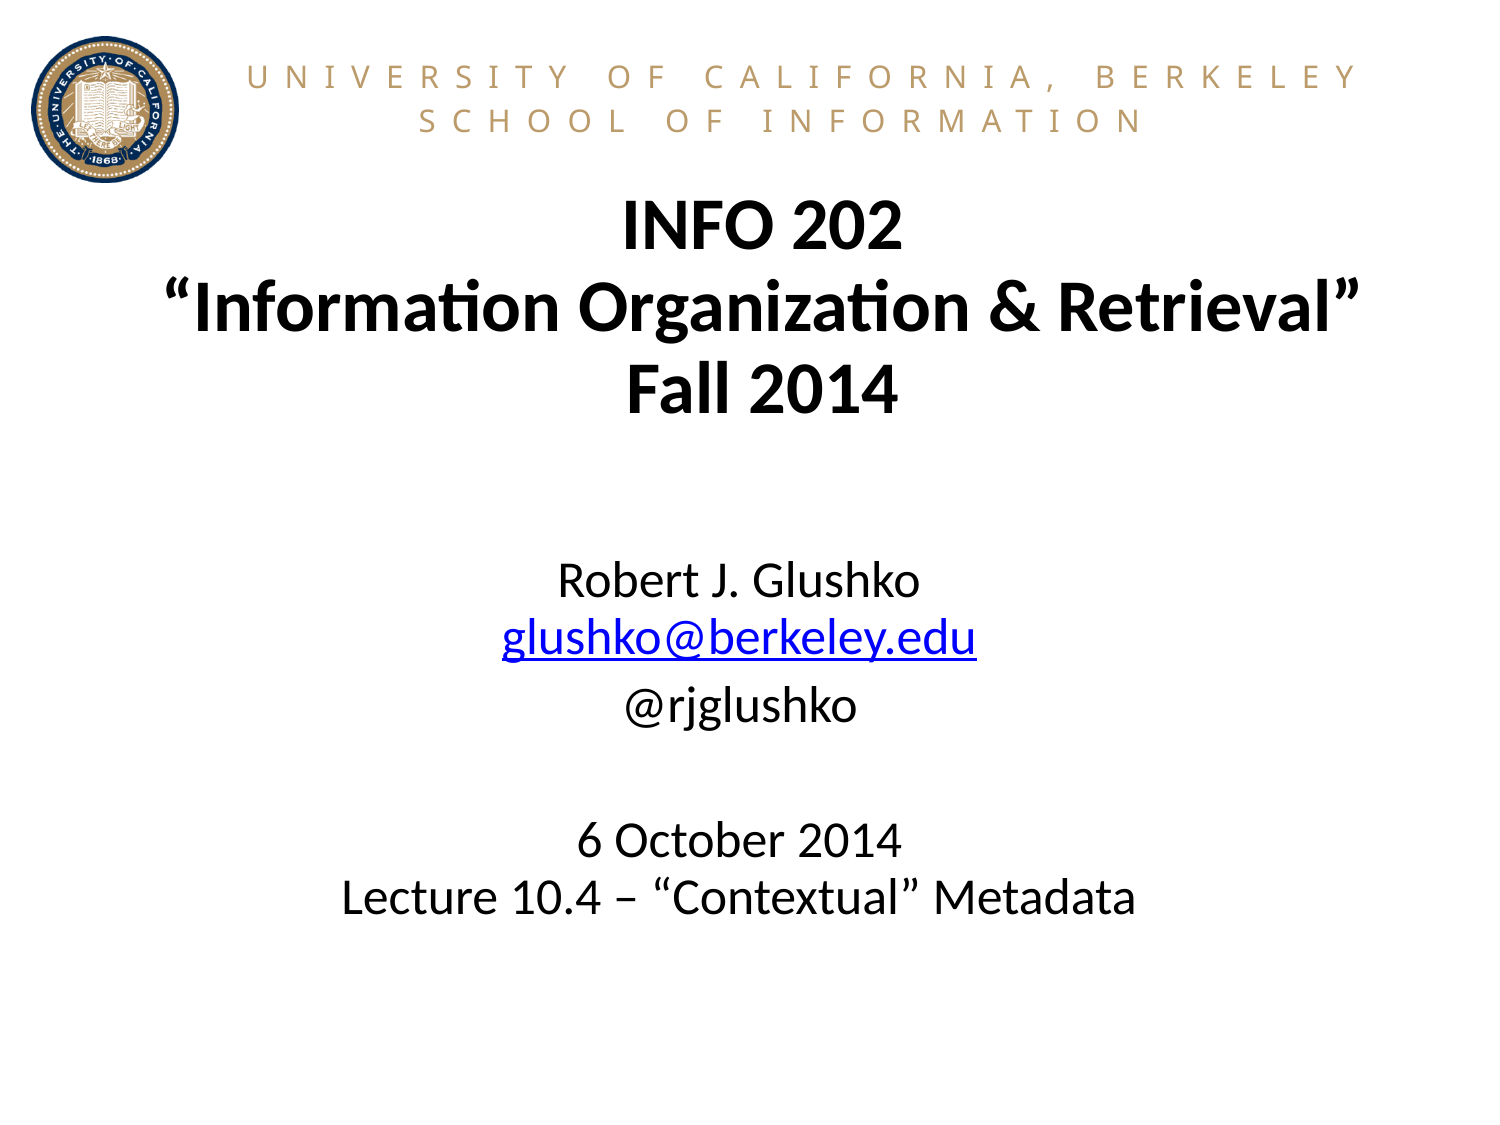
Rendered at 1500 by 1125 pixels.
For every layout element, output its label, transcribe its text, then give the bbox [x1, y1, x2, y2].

list Robert J. Glushko glushko@berkeley.edu @rjglushko 6 October 2014 Lecture 10.4 – “Contextual” Metadata [64, 404, 1415, 994]
text_box UNIVERSITY OF CALIFORNIA, BERKELEY [240, 61, 1361, 97]
picture [31, 36, 179, 184]
text_box SCHOOL OF INFORMATION [412, 105, 1147, 140]
title INFO 202 “Information Organization & Retrieval” Fall 2014 [90, 175, 1436, 519]
